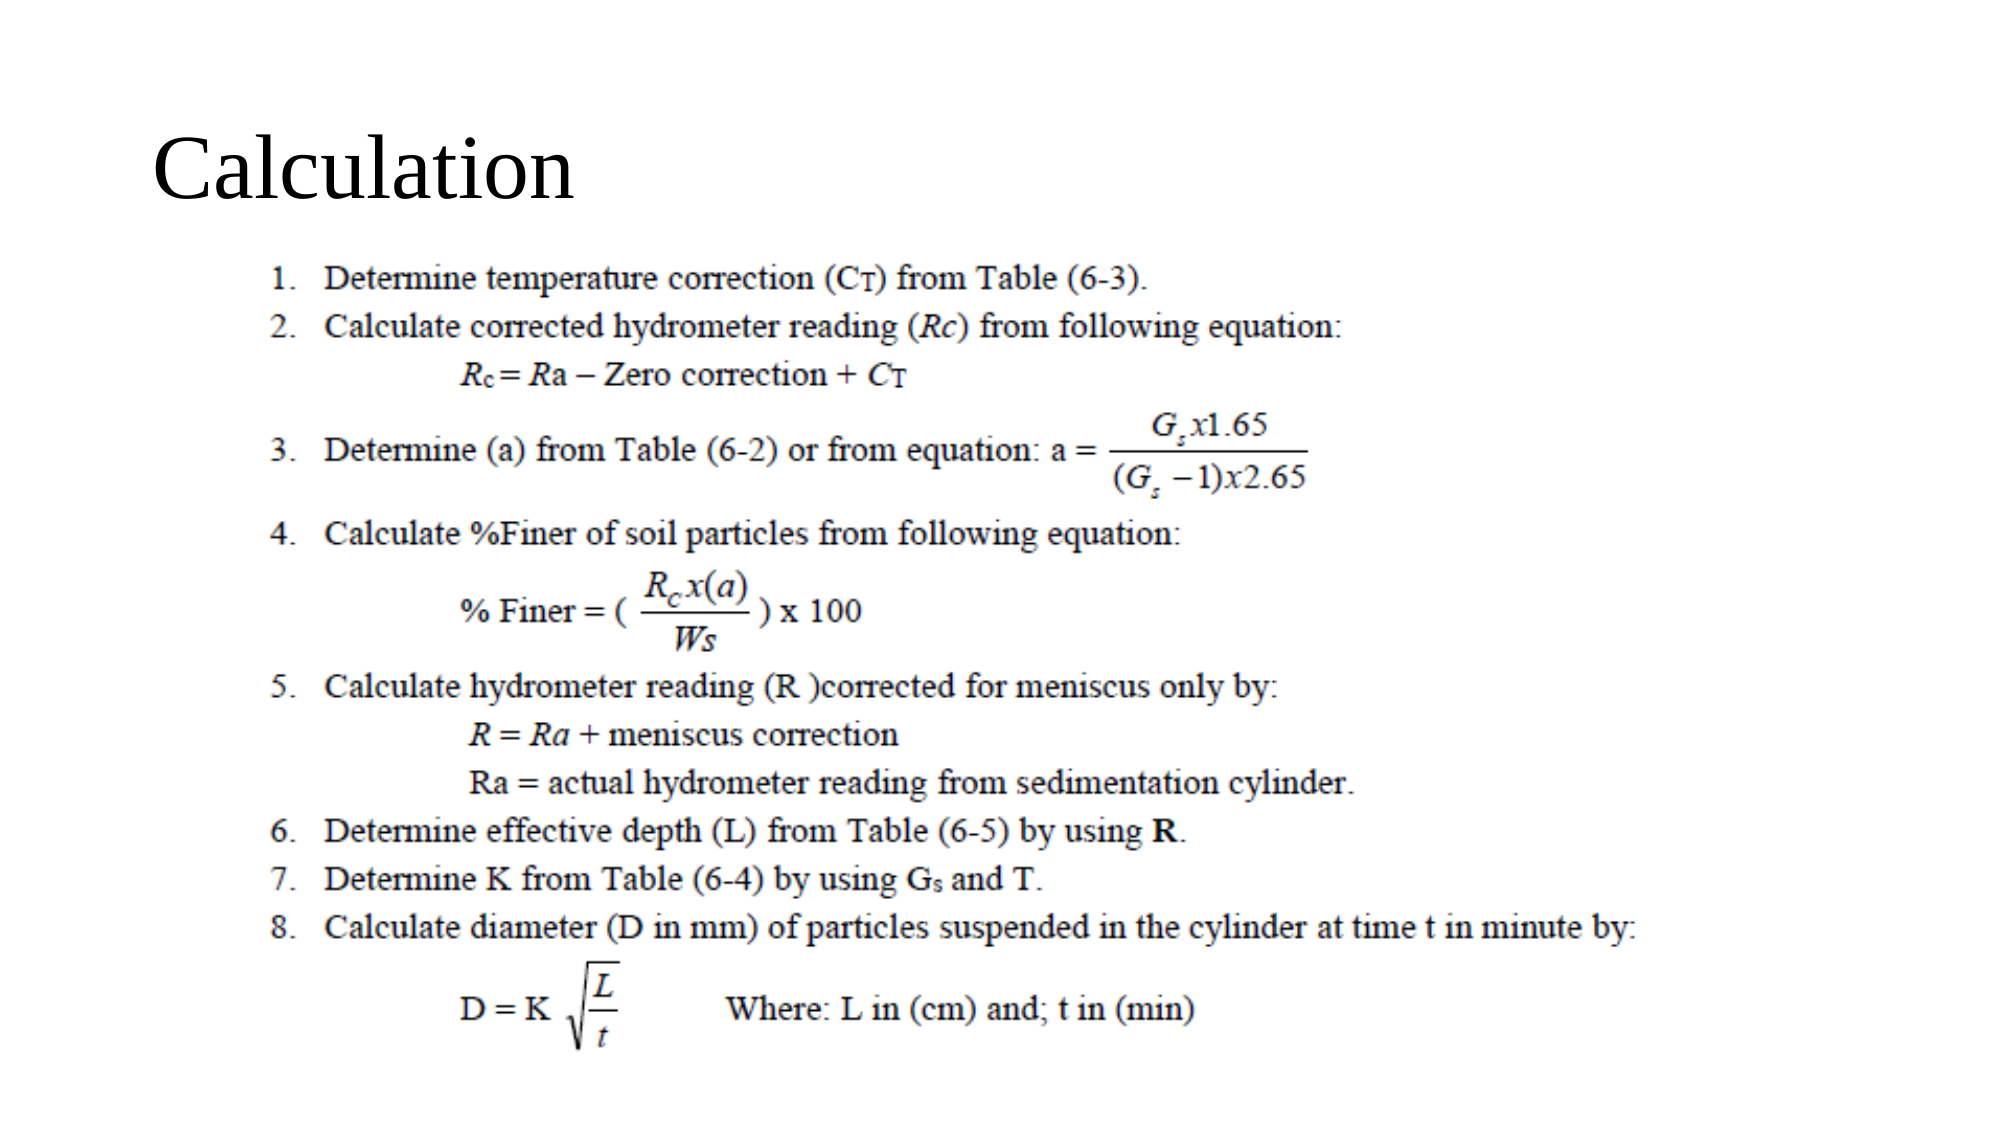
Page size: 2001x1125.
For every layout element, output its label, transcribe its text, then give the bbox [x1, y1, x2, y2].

title Calculation [137, 59, 1863, 278]
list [244, 252, 1685, 1056]
